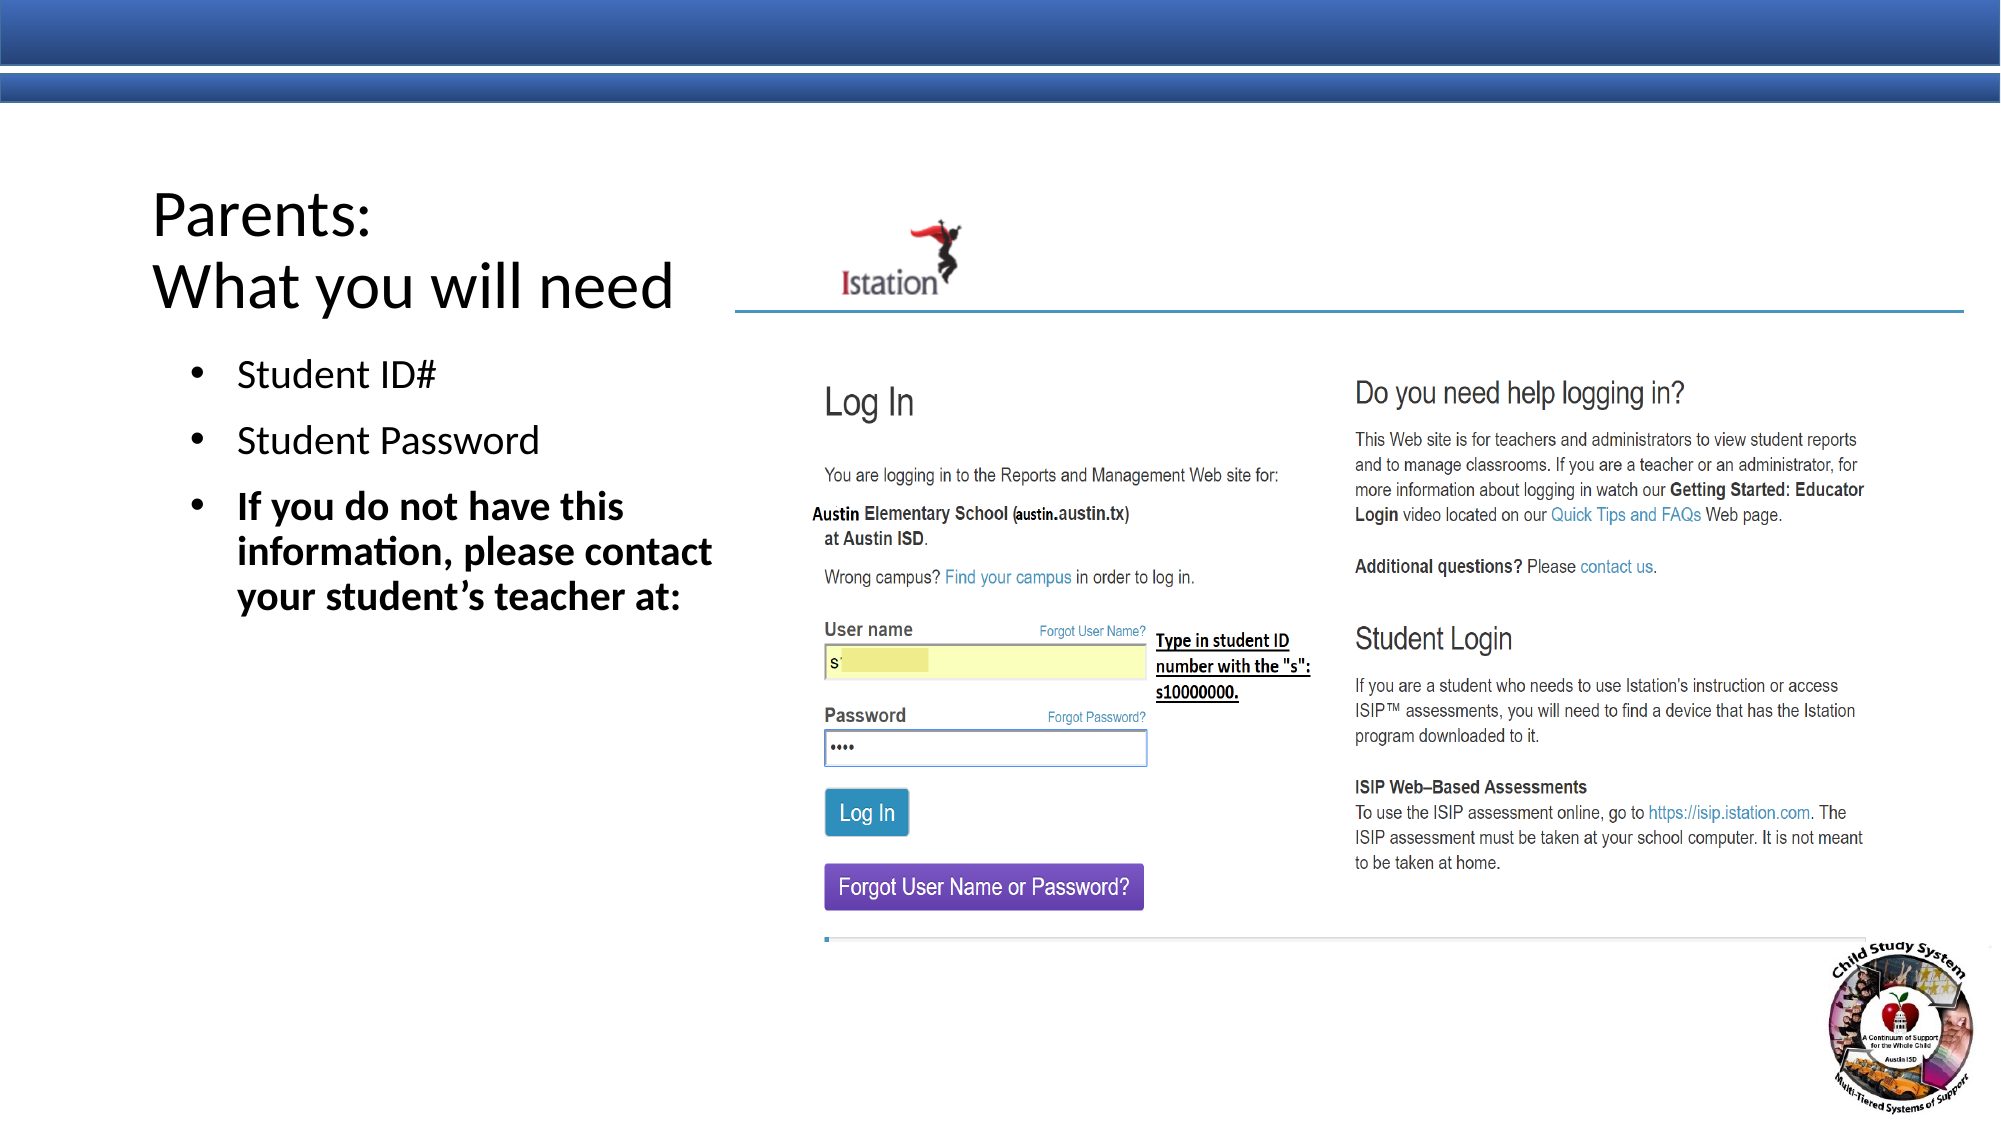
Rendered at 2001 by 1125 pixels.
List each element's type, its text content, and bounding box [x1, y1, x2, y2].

title Parents: What you will need [137, 75, 783, 337]
picture [734, 189, 1997, 1122]
list Student ID# Student Password If you do not have this information, please contact your student’s teacher at: [137, 337, 783, 963]
